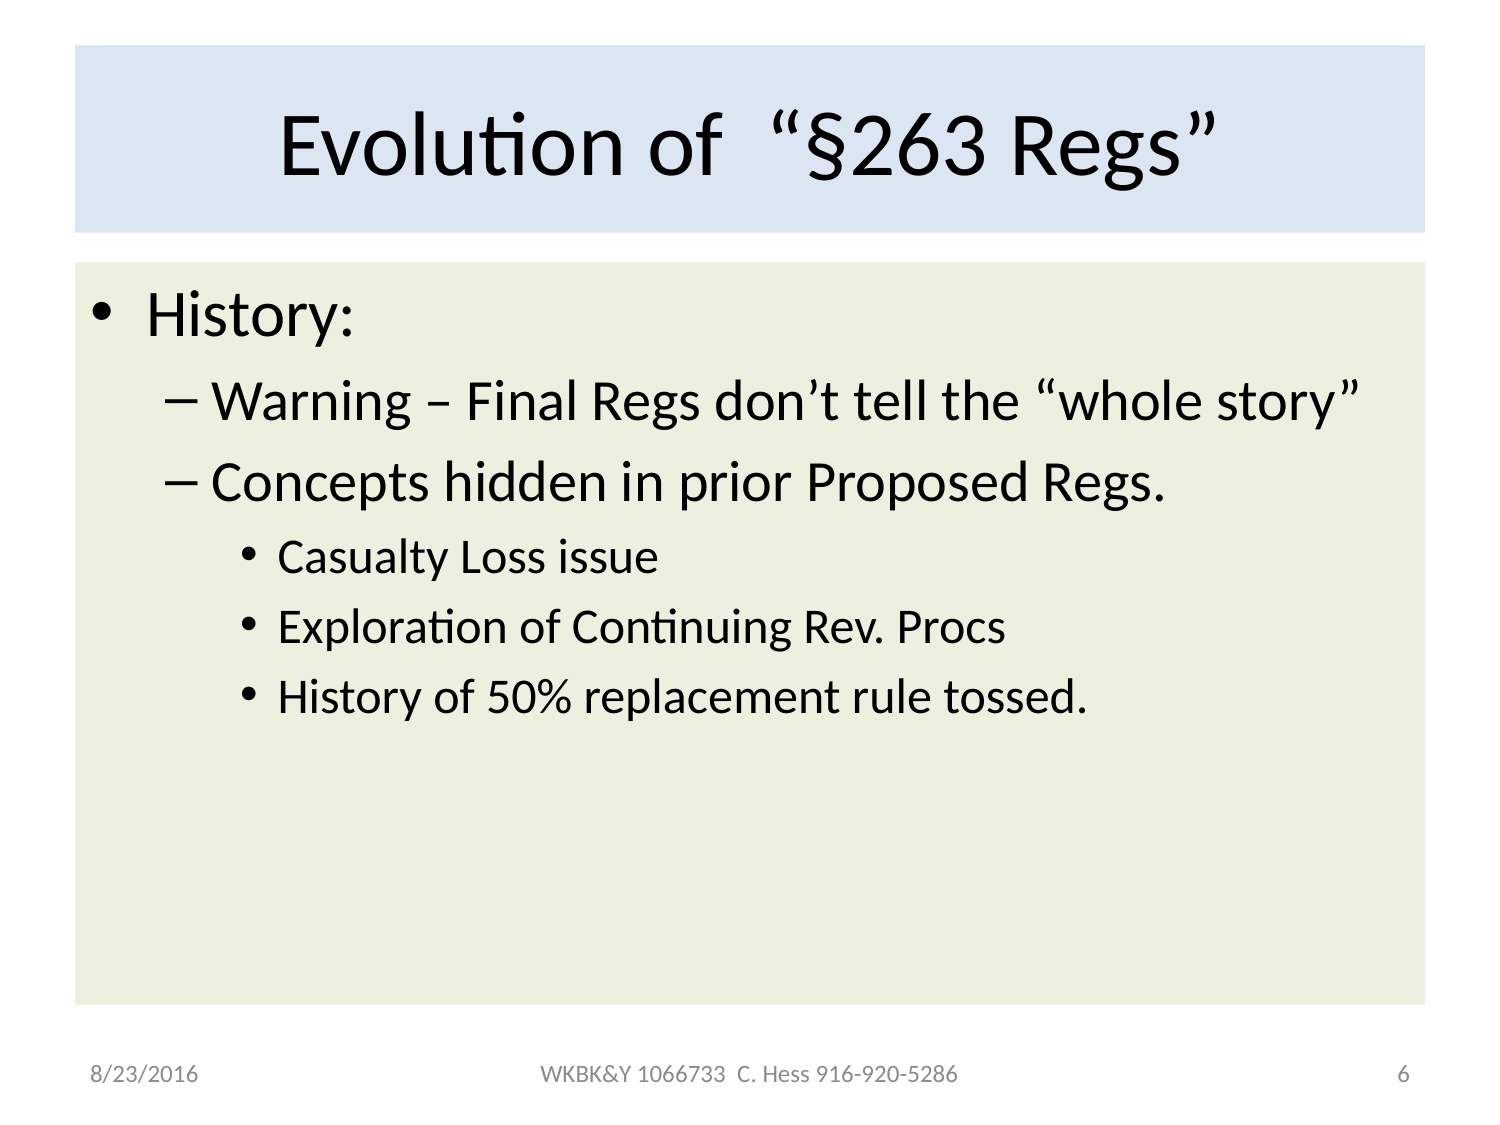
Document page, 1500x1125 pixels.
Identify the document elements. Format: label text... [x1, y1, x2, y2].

list History: Warning – Final Regs don’t tell the “whole story” Concepts hidden in prior Proposed Regs. Casualty Loss issue Exploration of Continuing Rev. Procs History of 50% replacement rule tossed. [75, 262, 1425, 1005]
title Evolution of “§263 Regs” [75, 45, 1425, 233]
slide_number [75, 1042, 425, 1103]
footer WKBK&Y 1066733 C. Hess 916-920-5286 [512, 1042, 988, 1103]
slide_number 6 [1074, 1042, 1425, 1103]
